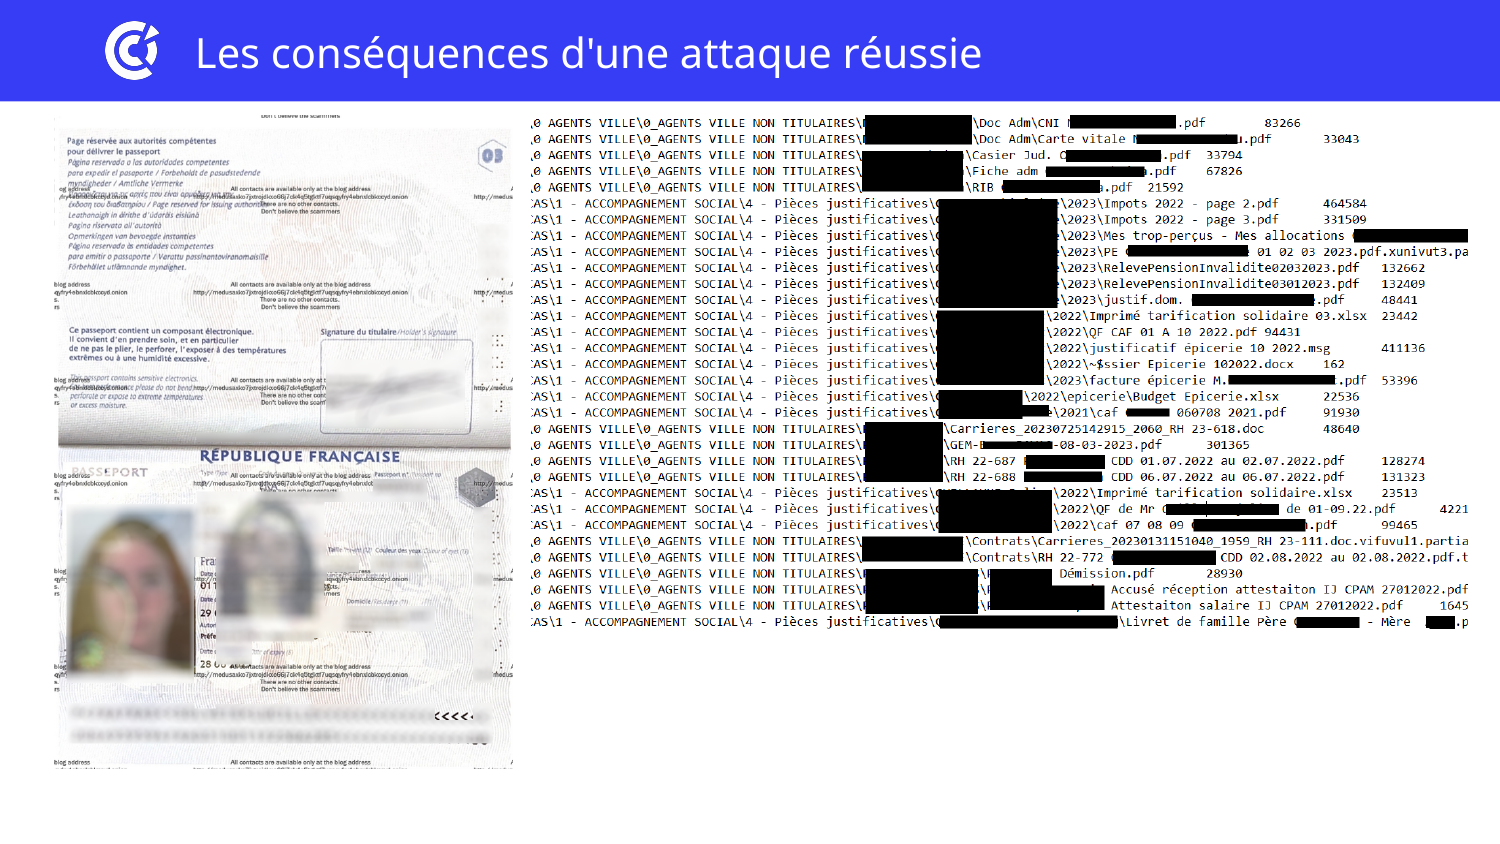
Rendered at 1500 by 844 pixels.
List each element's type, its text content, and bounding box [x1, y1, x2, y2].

picture [54, 115, 513, 769]
title Les conséquences d'une attaque réussie [179, 10, 1398, 102]
picture [105, 21, 164, 80]
picture [531, 115, 1468, 629]
